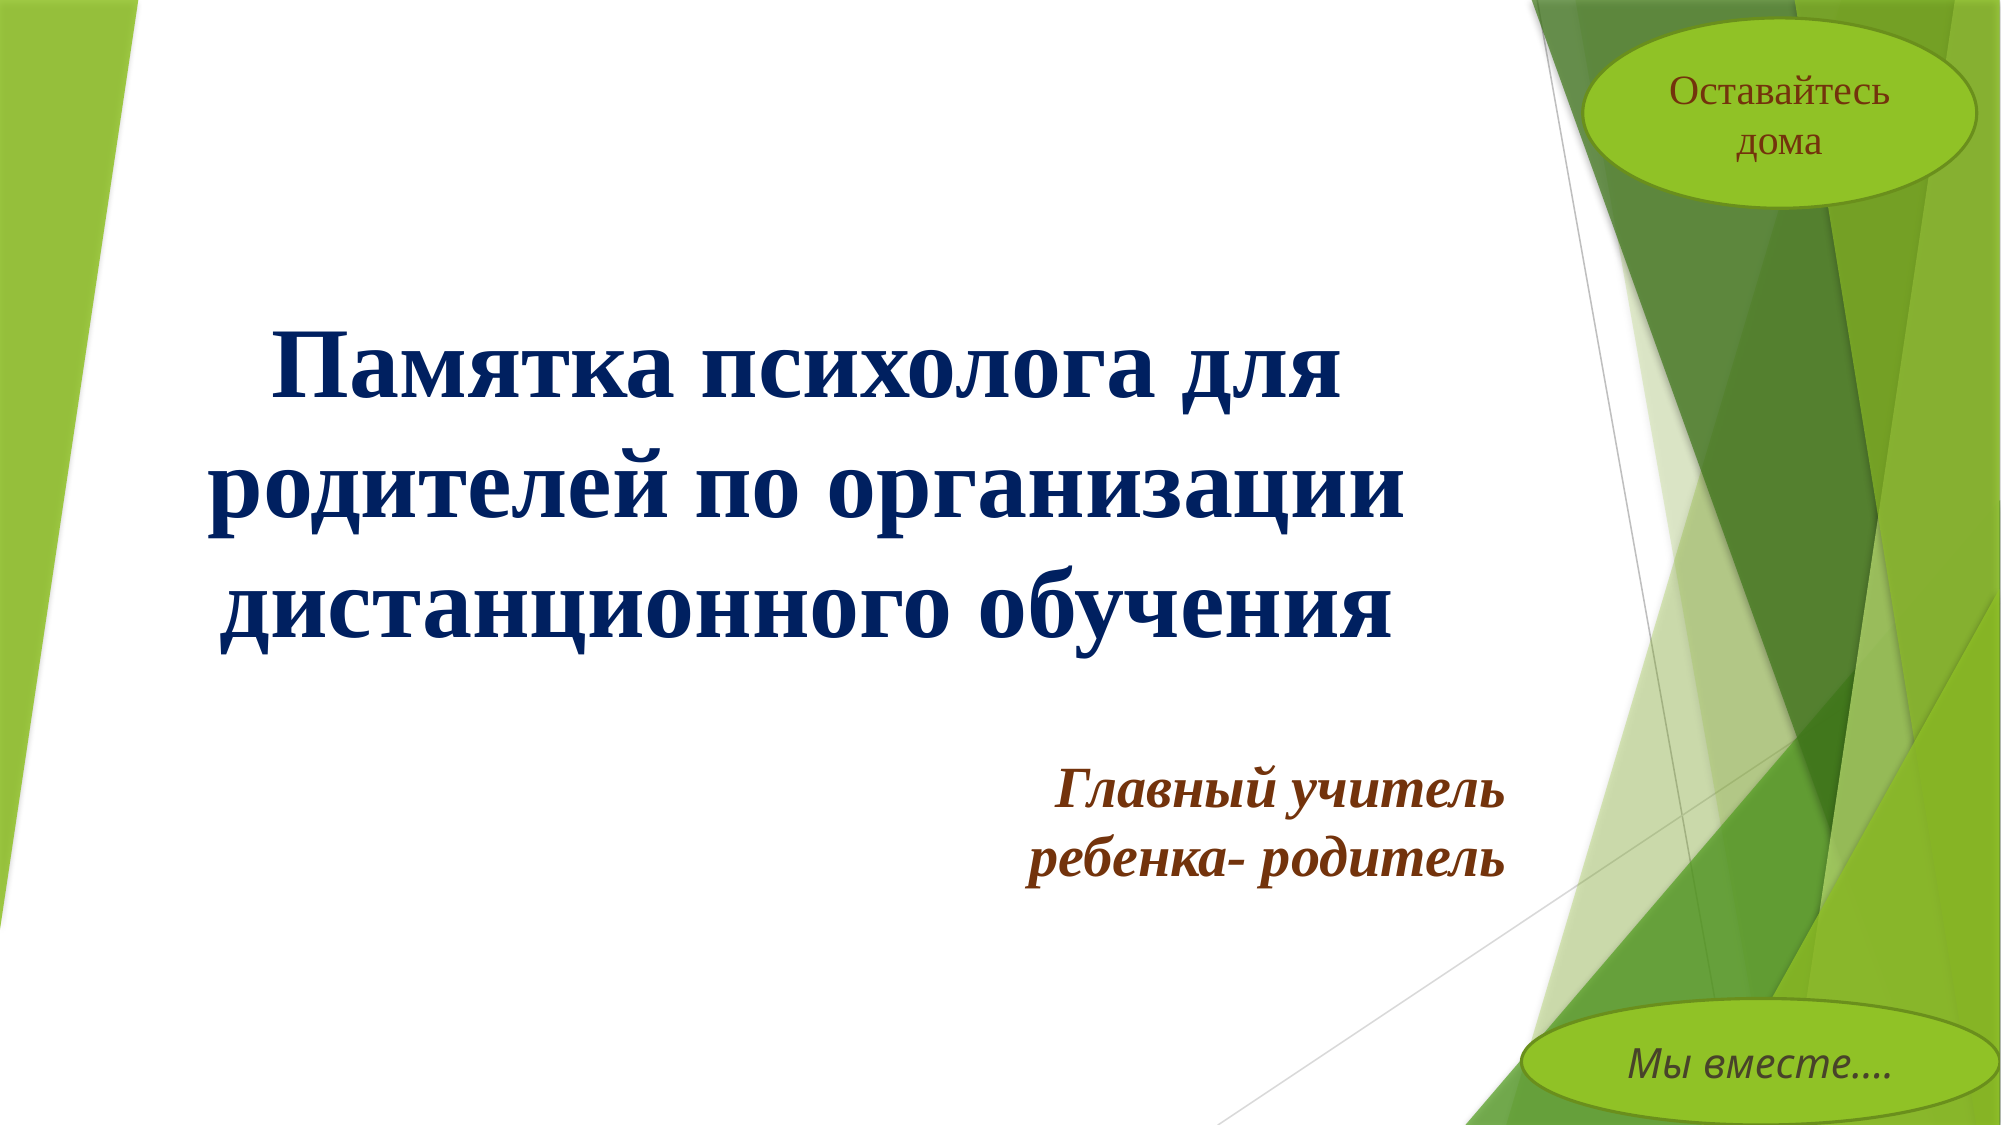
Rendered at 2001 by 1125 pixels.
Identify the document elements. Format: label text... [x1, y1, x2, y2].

text_box Оставайтесь дома [1581, 16, 1979, 210]
subtitle Главный учитель ребенка- родитель [908, 740, 1522, 975]
text_box Мы вместе…. [1519, 996, 2000, 1125]
title Памятка психолога для родителей по организации дистанционного обучения [127, 46, 1487, 665]
